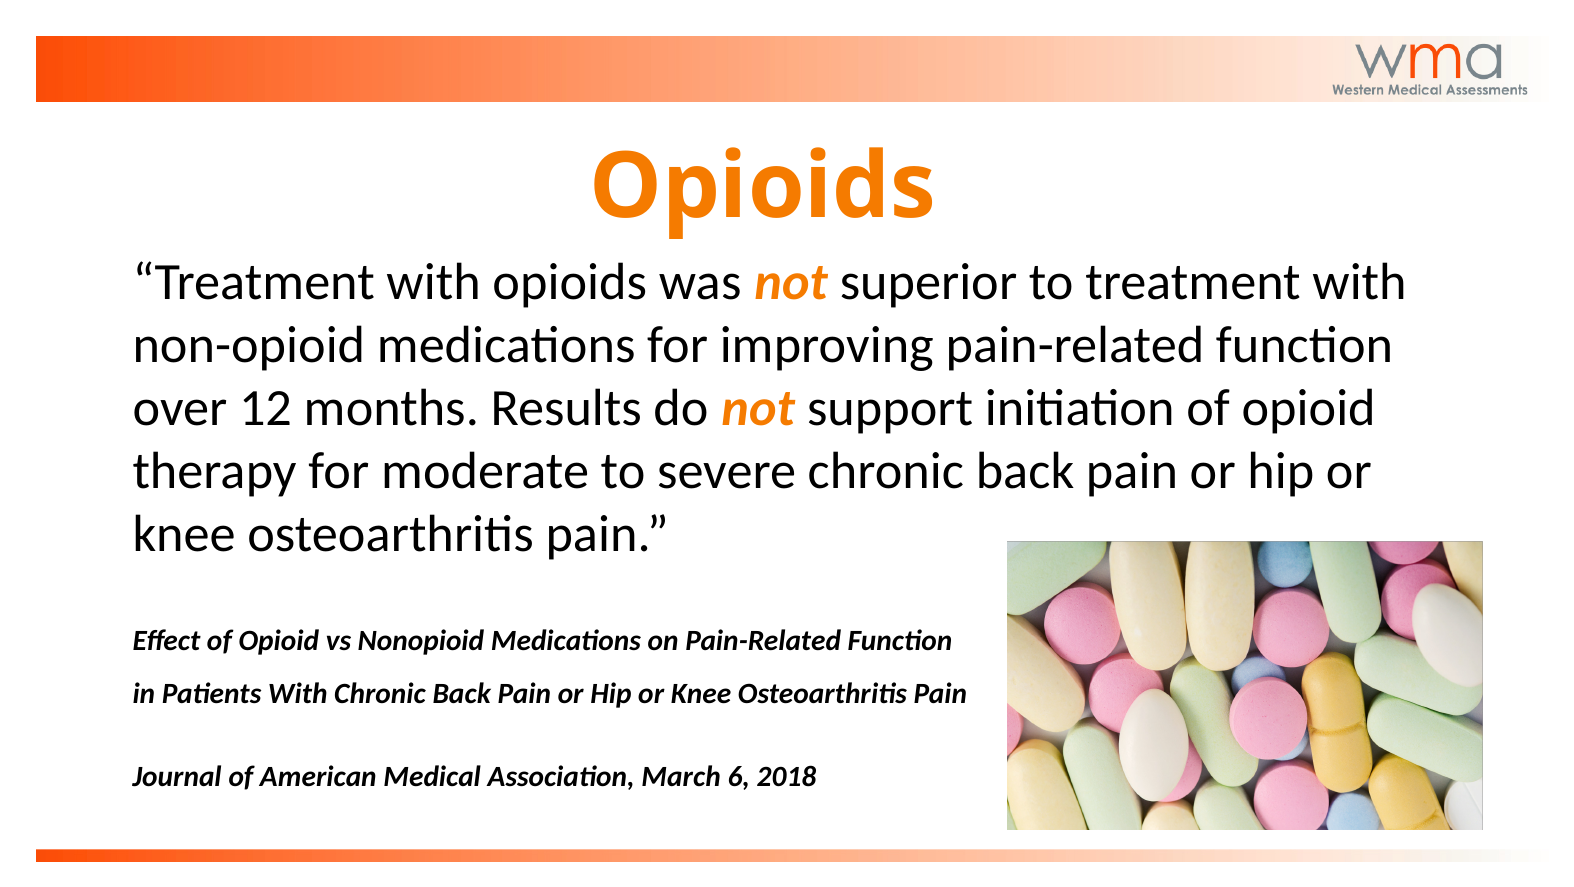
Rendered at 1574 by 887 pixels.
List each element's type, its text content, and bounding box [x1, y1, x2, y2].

text_box [162, 605, 1002, 822]
picture [1007, 541, 1484, 830]
text_box “Treatment with opioids was not superior to treatment with non-opioid medications for improving pain-related function over 12 months. Results do not support initiation of opioid therapy for moderate to severe chronic back pain or hip or knee osteoarthritis pain.” [117, 239, 1461, 605]
picture [36, 35, 1549, 102]
text_box Effect of Opioid vs Nonopioid Medications on Pain-Related Function in Patients With Chronic Back Pain or Hip or Knee Osteoarthritis Pain Journal of American Medical Association, March 6, 2018 [117, 595, 989, 800]
title Opioids [95, 110, 1431, 276]
picture [36, 849, 1549, 862]
